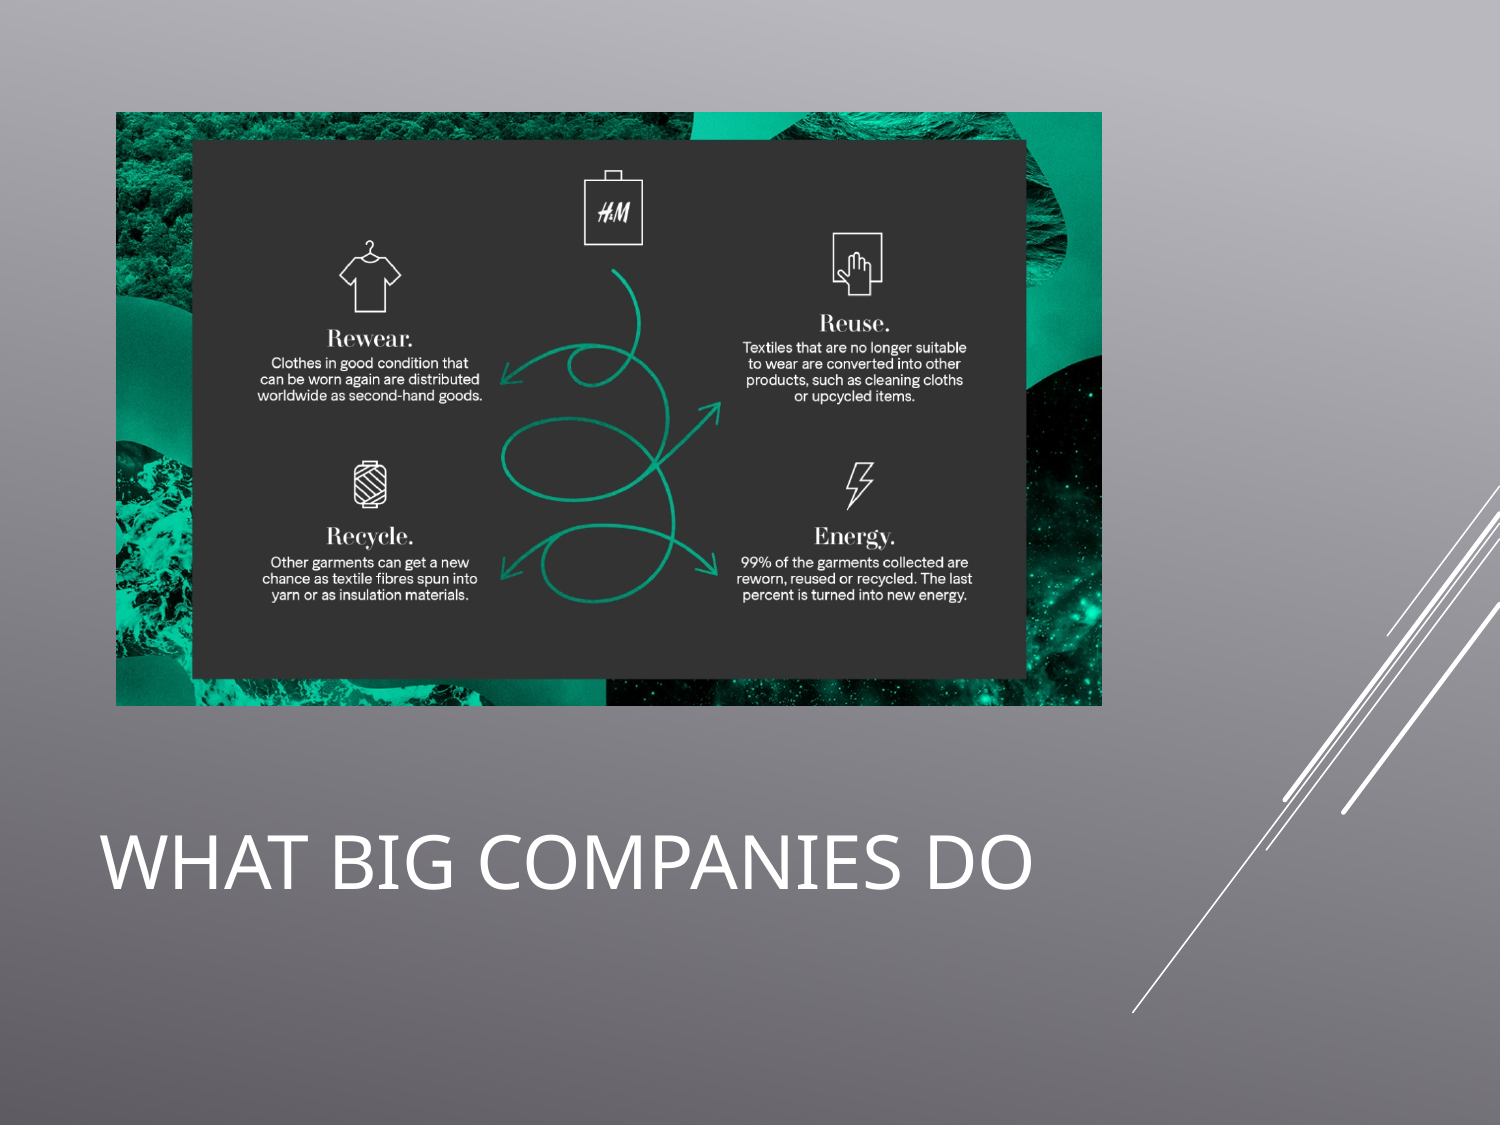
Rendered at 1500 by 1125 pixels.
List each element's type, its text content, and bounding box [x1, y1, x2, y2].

title What big companies do [84, 736, 1135, 984]
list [116, 112, 1102, 706]
